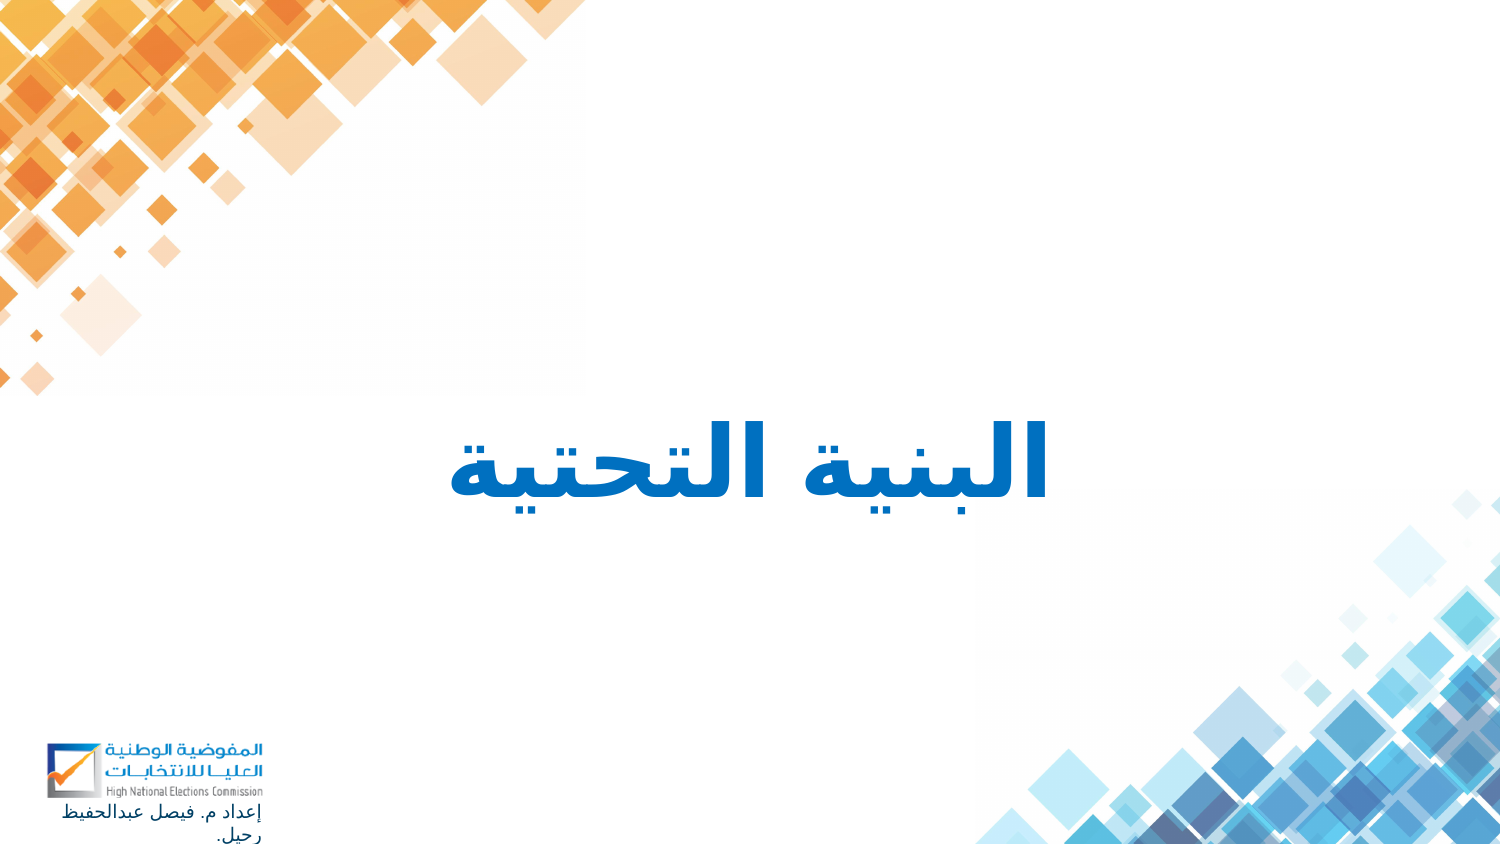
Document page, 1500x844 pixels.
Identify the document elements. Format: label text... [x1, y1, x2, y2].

picture [45, 743, 263, 798]
picture [0, 0, 586, 396]
text_box إعداد م. فيصل عبدالحفيظ رحيل. [32, 788, 277, 812]
text_box البنية التحتية [0, 382, 1500, 490]
picture [975, 489, 1500, 844]
